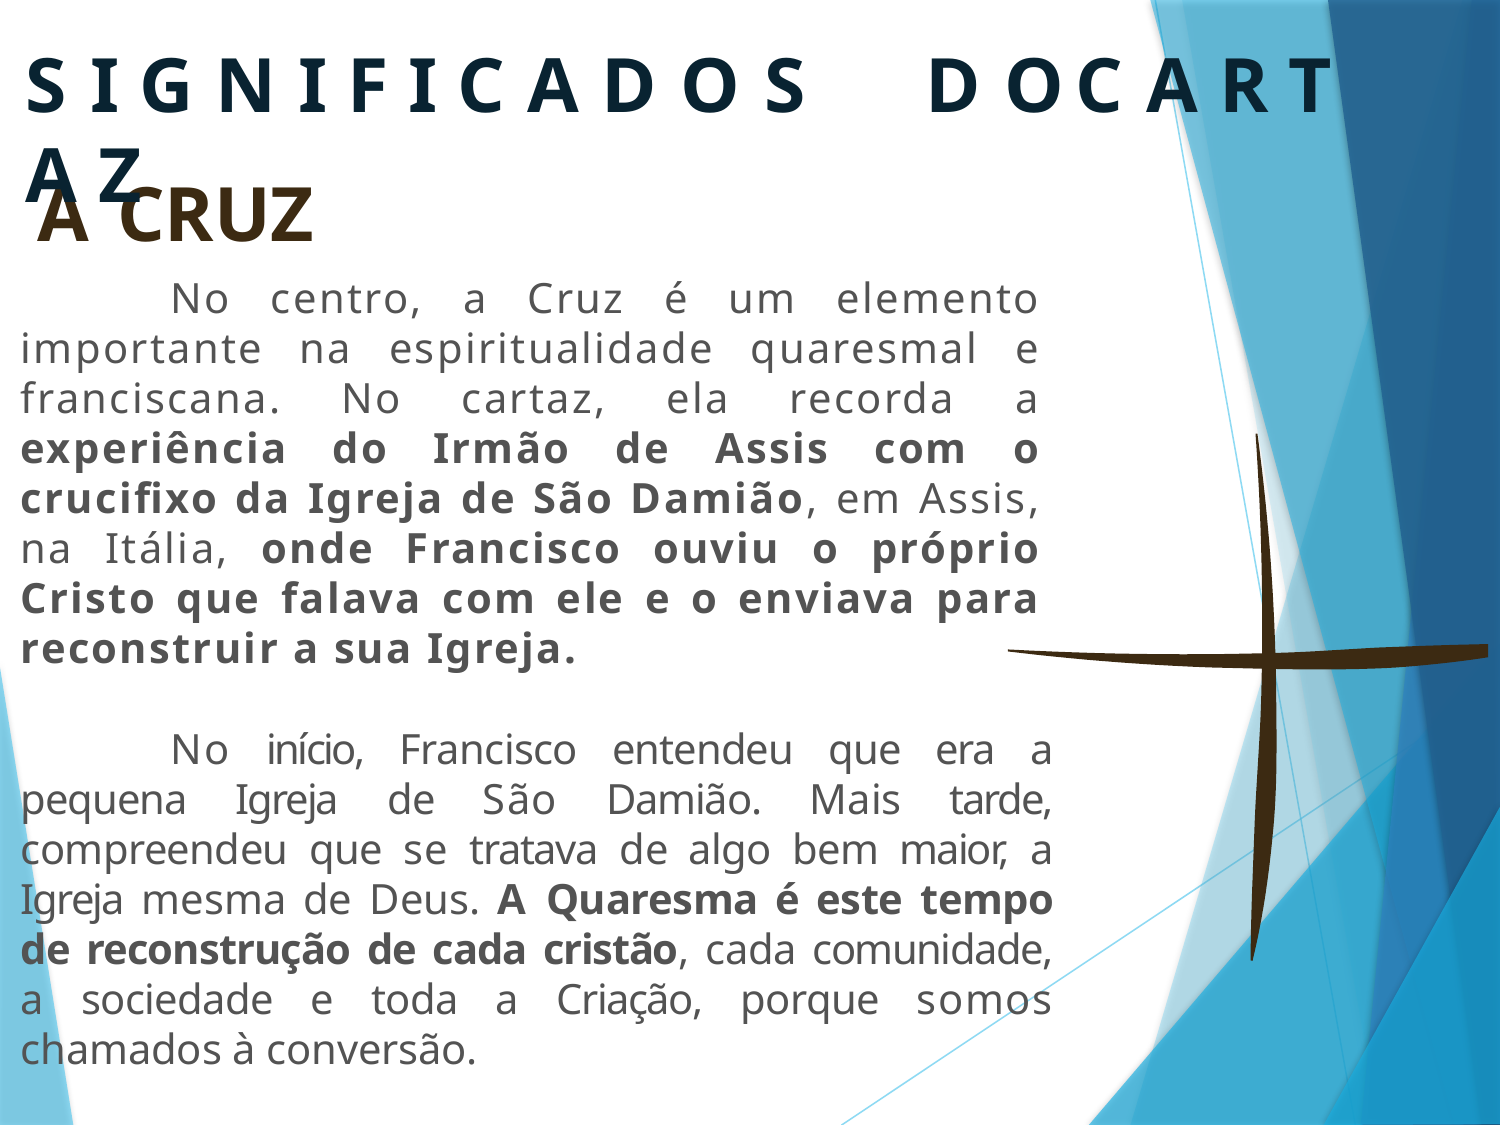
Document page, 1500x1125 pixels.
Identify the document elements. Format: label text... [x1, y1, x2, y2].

text_box S I G N I F I C A D O S D O C A R T A Z [23, 35, 1336, 218]
text_box No centro, a Cruz é um elemento importante na espiritualidade quaresmal e franciscana. No cartaz, ela recorda a experiência do Irmão de Assis com o crucifixo da Igreja de São Damião, em Assis, na Itália, onde Francisco ouviu o próprio Cristo que falava com ele e o enviava para reconstruir a sua Igreja. No início, Francisco entendeu que era a pequena Igreja de São Damião. Mais tarde, compreendeu que se tratava de algo bem maior, a Igreja mesma de Deus. A Quaresma é este tempo de reconstrução de cada cristão, cada comunidade, a sociedade e toda a Criação, porque somos chamados à conversão. [20, 269, 1055, 1073]
text_box [1007, 433, 1489, 961]
text_box A CRUZ [35, 218, 921, 257]
